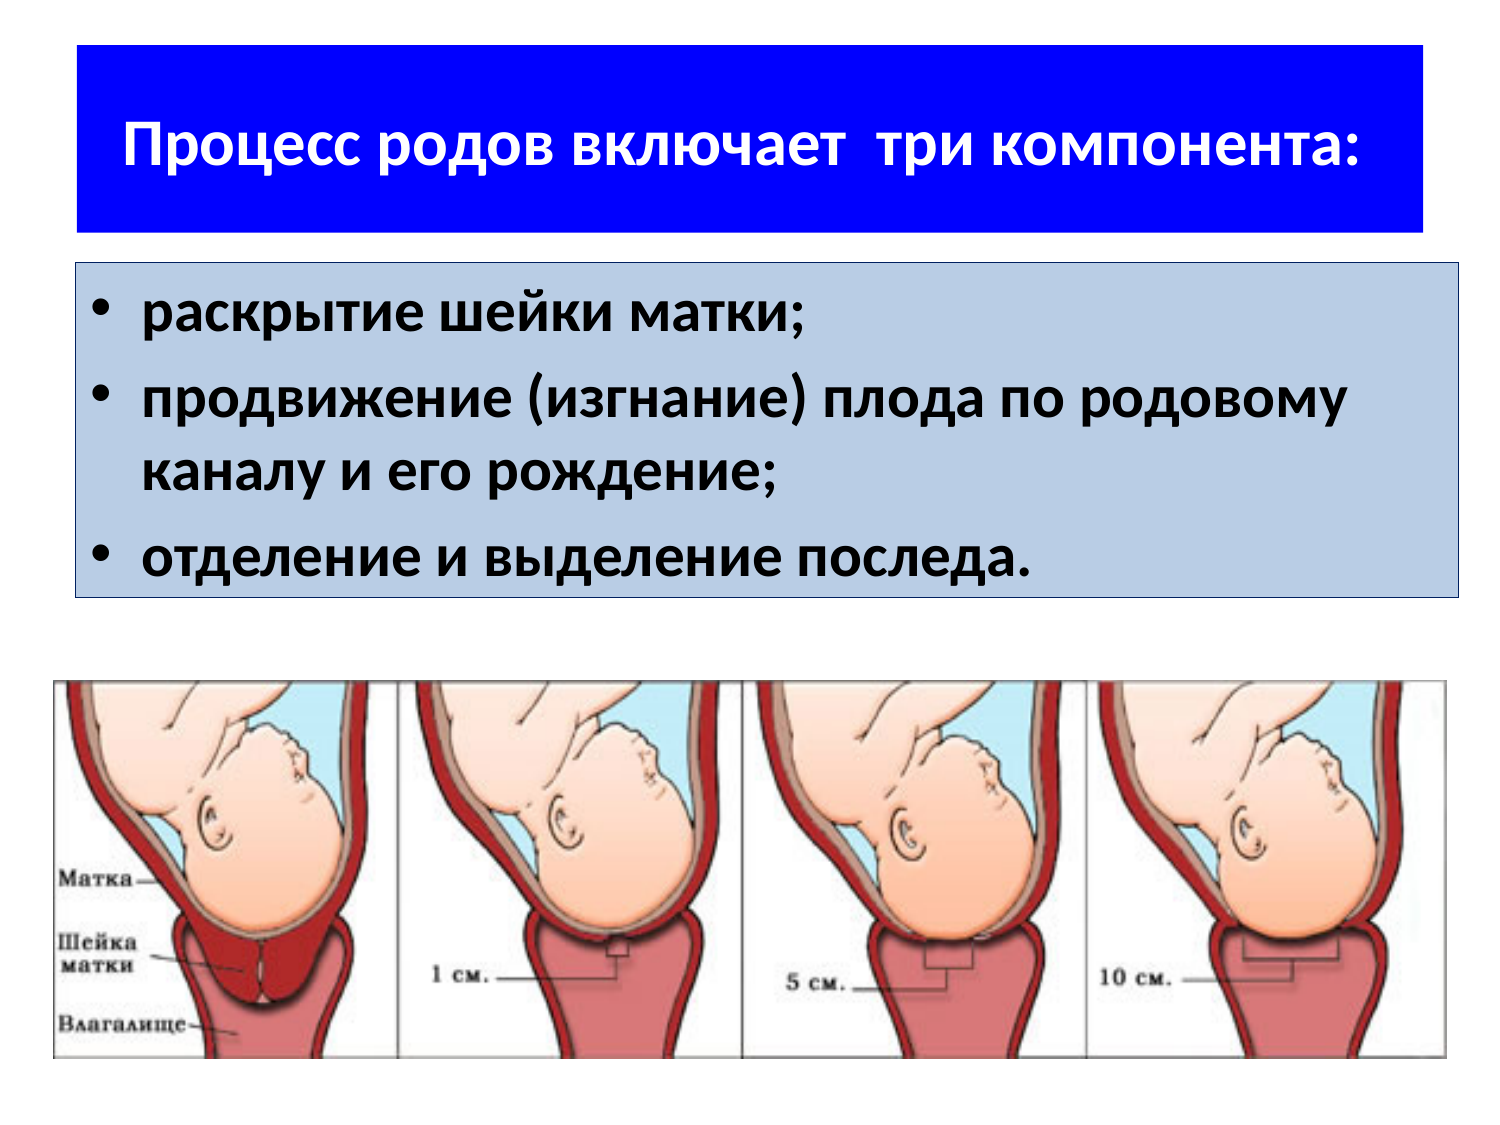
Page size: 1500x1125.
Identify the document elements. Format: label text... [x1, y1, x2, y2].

list раскрытие шейки матки; продвижение (изгнание) плода по родовому каналу и его рождение; отделение и выделение последа. [75, 262, 1459, 598]
title Процесс родов включает три компонента: [76, 45, 1424, 233]
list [52, 680, 1448, 1059]
